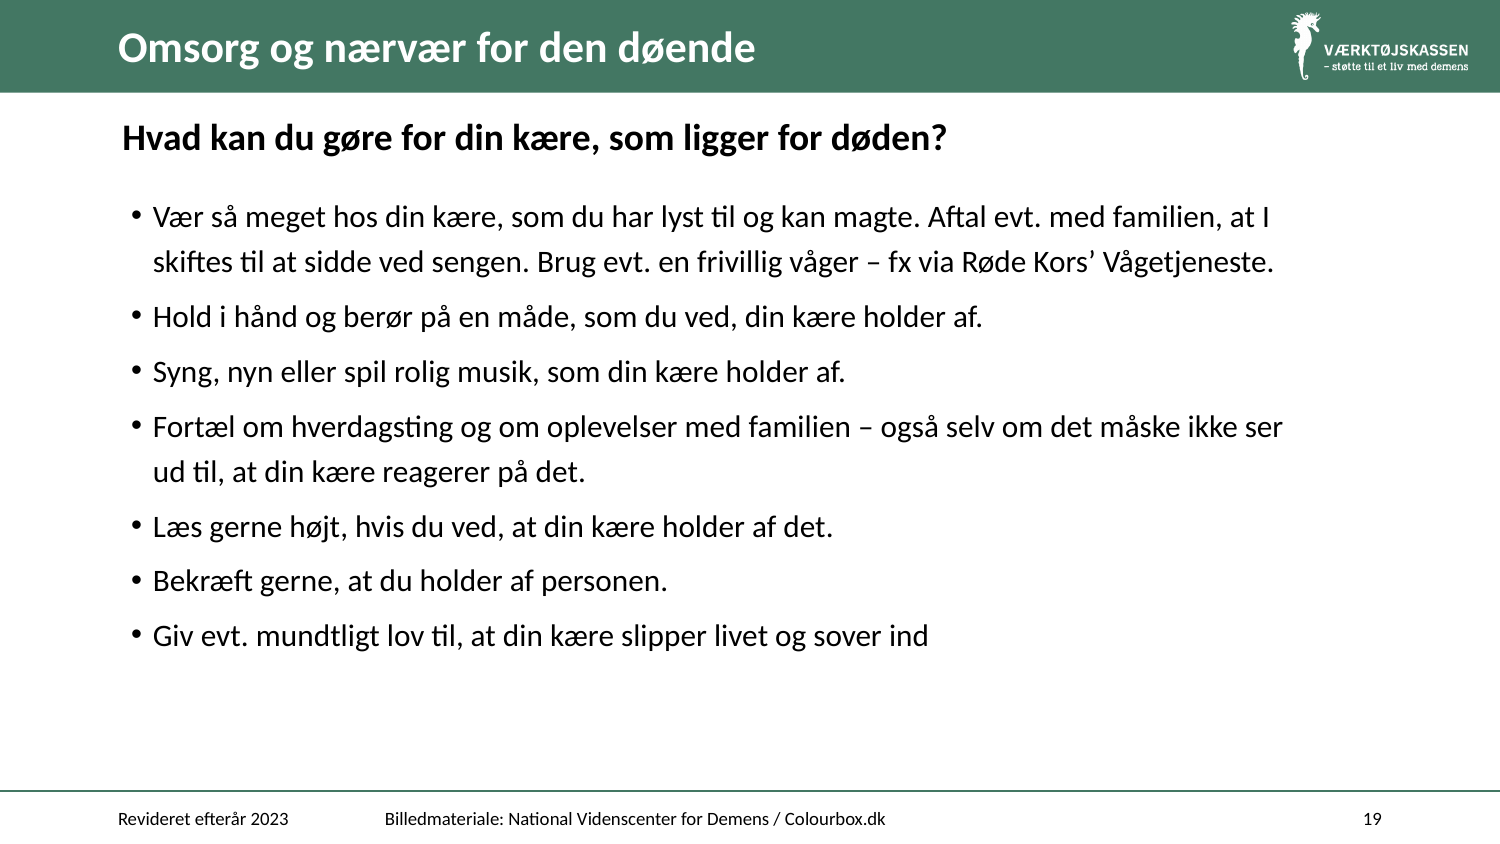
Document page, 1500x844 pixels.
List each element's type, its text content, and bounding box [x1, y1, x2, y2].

picture [1291, 12, 1468, 80]
title Omsorg og nærvær for den døende [103, 16, 1220, 82]
slide_number Revideret efterår 2023 [103, 795, 355, 841]
footer Billedmateriale: National Videnscenter for Demens / Colourbox.dk [369, 795, 1315, 841]
slide_number 19 [1327, 795, 1397, 841]
text_box Hvad kan du gøre for din kære, som ligger for døden? [107, 108, 1134, 166]
list Vær så meget hos din kære, som du har lyst til og kan magte. Aftal evt. med familien, at I skiftes til at sidde ved sengen. Brug evt. en frivillig våger – fx via Røde Kors’ Vågetjeneste. Hold i hånd og berør på en måde, som du ved, din kære holder af. Syng, nyn eller spil rolig musik, som din kære holder af. Fortæl om hverdagsting og om oplevelser med familien – også selv om det måske ikke ser ud til, at din kære reagerer på det. Læs gerne højt, hvis du ved, at din kære holder af det. Bekræft gerne, at du holder af personen. Giv evt. mundtligt lov til, at din kære slipper livet og sover ind [116, 181, 1337, 763]
